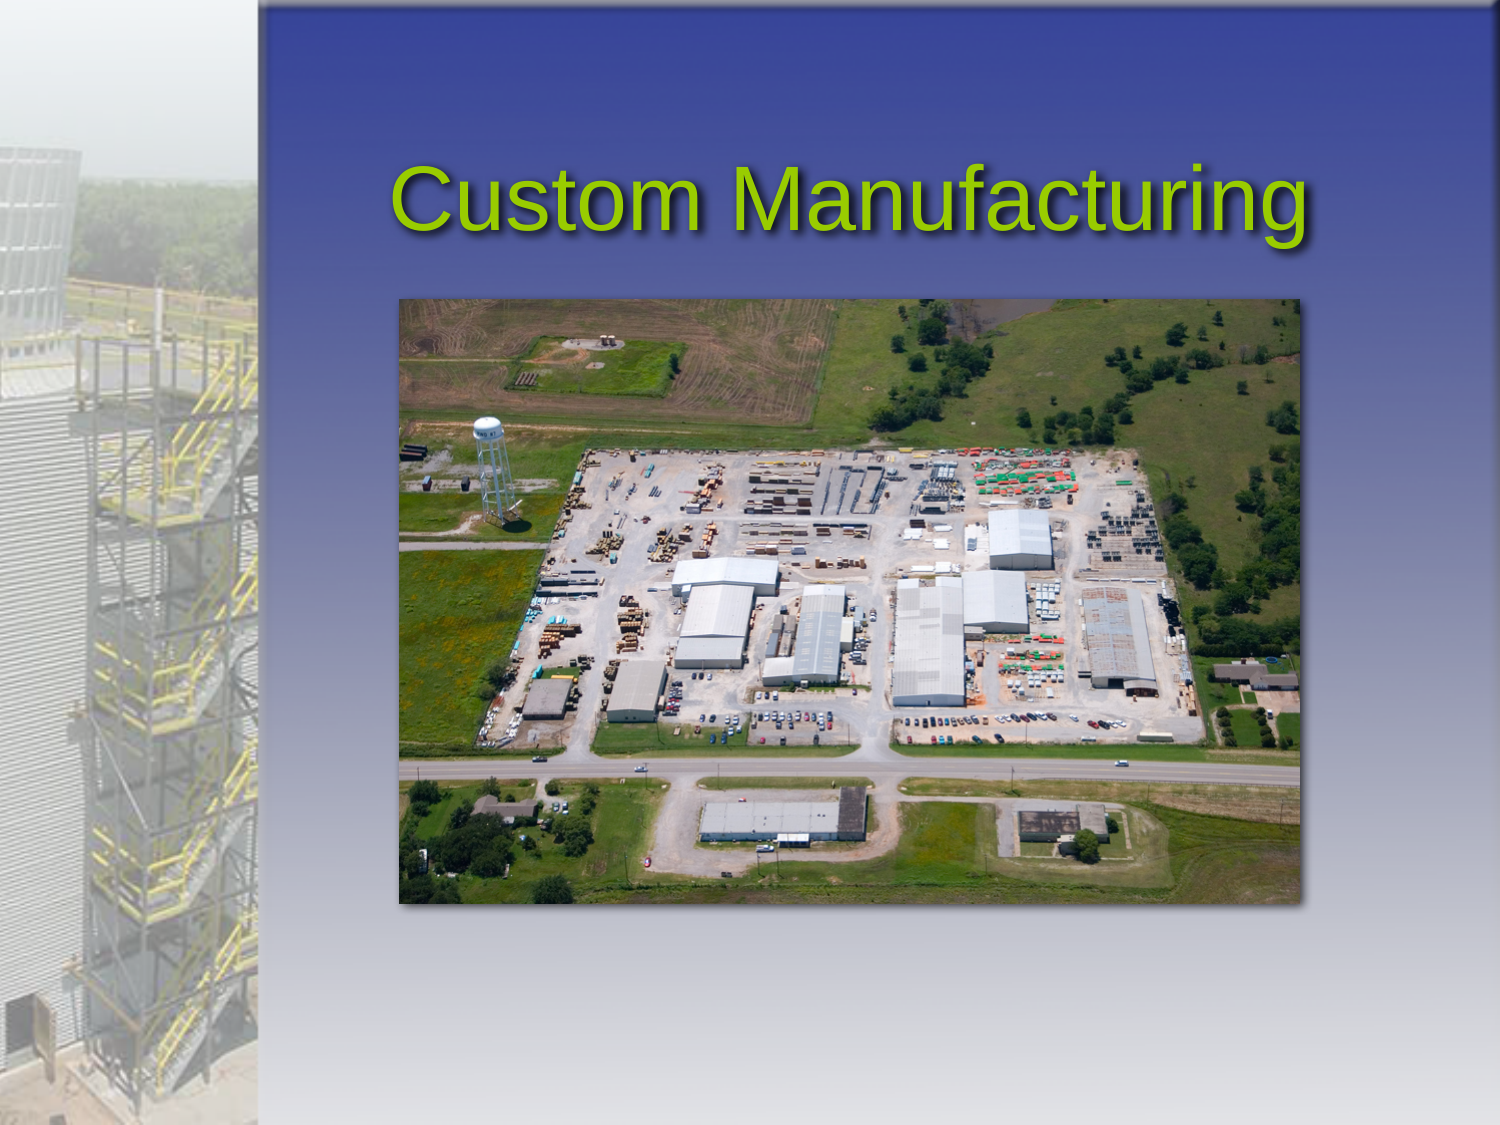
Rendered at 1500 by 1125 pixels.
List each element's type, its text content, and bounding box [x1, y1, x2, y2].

title Custom Manufacturing [312, 99, 1388, 288]
picture [0, 0, 1500, 1125]
